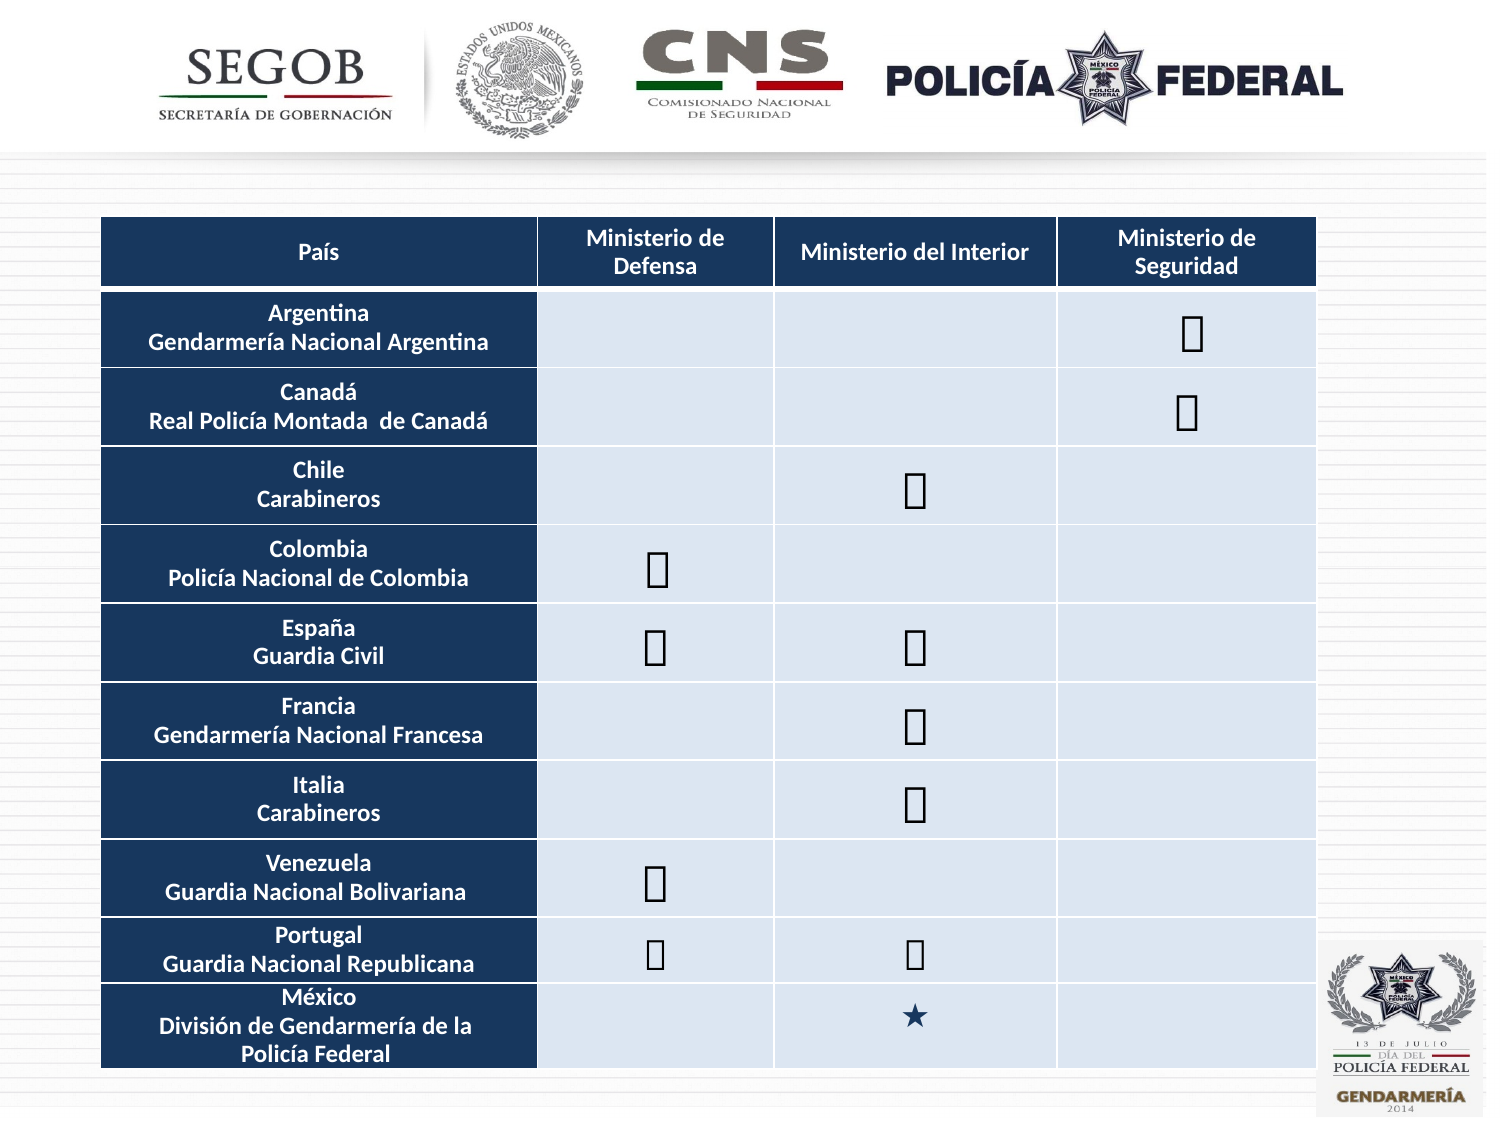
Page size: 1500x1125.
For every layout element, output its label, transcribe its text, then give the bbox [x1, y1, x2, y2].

table_cell [1058, 604, 1316, 681]
table_header Ministerio de Defensa [538, 217, 773, 286]
table_cell [538, 368, 773, 445]
table_cell [1058, 683, 1316, 759]
table_cell  [775, 918, 1056, 982]
table_cell Italia Carabineros [101, 761, 537, 838]
table_cell  [538, 918, 773, 982]
table_cell México División de Gendarmería de la Policía Federal [101, 984, 537, 1068]
table_header País [101, 217, 537, 286]
table_cell [538, 761, 773, 838]
table_cell  [538, 525, 773, 602]
table_cell Venezuela Guardia Nacional Bolivariana [101, 840, 537, 916]
table_cell [1058, 525, 1316, 602]
table_cell [775, 840, 1056, 916]
picture [883, 28, 1348, 134]
table_cell [775, 525, 1056, 602]
table_cell Francia Gendarmería Nacional Francesa [101, 683, 537, 759]
table_cell [1058, 761, 1316, 838]
table_cell [1058, 447, 1316, 524]
table_cell  [538, 604, 773, 681]
table_cell  [775, 604, 1056, 681]
table_cell [538, 292, 773, 367]
table_cell [775, 292, 1056, 367]
picture [147, 19, 880, 145]
table_cell Colombia Policía Nacional de Colombia [101, 525, 537, 602]
table_cell Argentina Gendarmería Nacional Argentina [101, 292, 537, 367]
table_cell [1058, 840, 1316, 916]
table_cell  [1058, 292, 1316, 367]
table_cell España Guardia Civil [101, 604, 537, 681]
table_header Ministerio del Interior [775, 217, 1056, 286]
table_cell [1058, 984, 1316, 1068]
table_cell  [1058, 368, 1316, 445]
table_cell  [775, 761, 1056, 838]
table_cell  [538, 840, 773, 916]
table_header Ministerio de Seguridad [1058, 217, 1316, 286]
table_cell Canadá Real Policía Montada de Canadá [101, 368, 537, 445]
table_cell [538, 447, 773, 524]
picture [0, 149, 1500, 1118]
table_cell  [775, 447, 1056, 524]
table_cell Chile Carabineros [101, 447, 537, 524]
table_cell ★ [775, 984, 1056, 1068]
table_cell [775, 368, 1056, 445]
table_cell [538, 683, 773, 759]
table_cell [1058, 918, 1316, 982]
table_cell Portugal Guardia Nacional Republicana [101, 918, 537, 982]
table_cell [538, 984, 773, 1068]
table_cell  [775, 683, 1056, 759]
